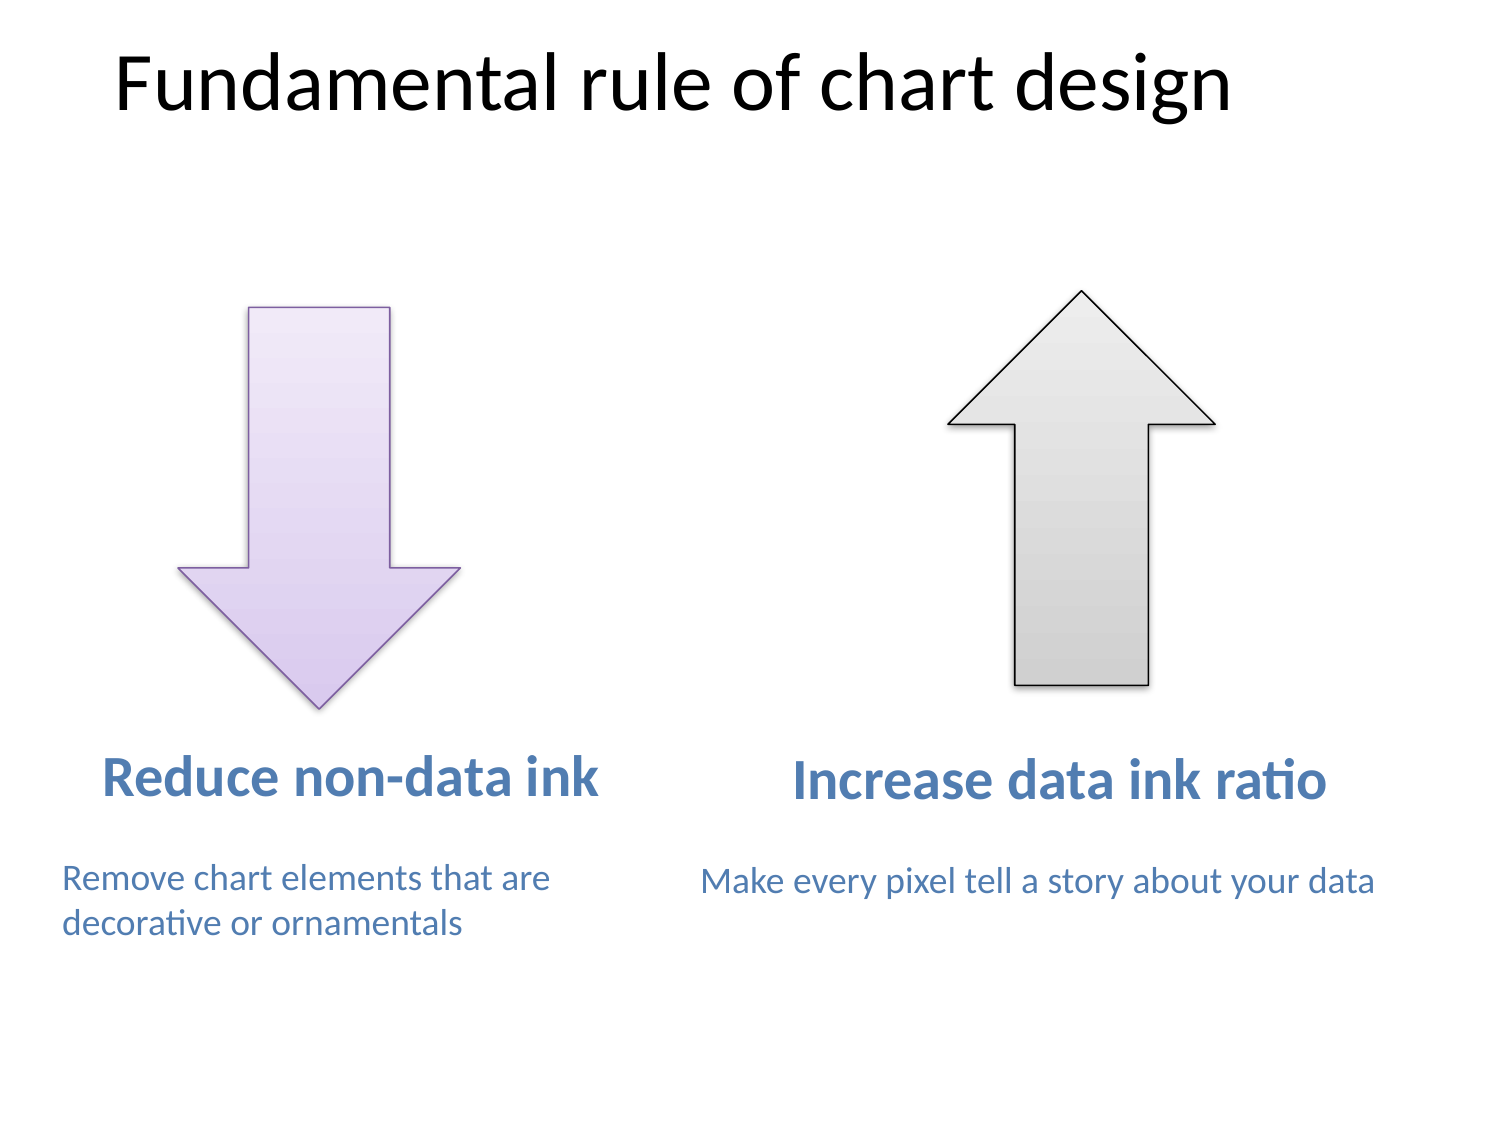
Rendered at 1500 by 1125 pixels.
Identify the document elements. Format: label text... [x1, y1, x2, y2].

title Fundamental rule of chart design [0, 19, 1350, 136]
text_box [947, 290, 1216, 687]
text_box Reduce non-data ink Remove chart elements that are decorative or ornamentals [47, 730, 655, 951]
text_box [177, 306, 462, 710]
text_box Increase data ink ratio Make every pixel tell a story about your data [685, 733, 1436, 909]
